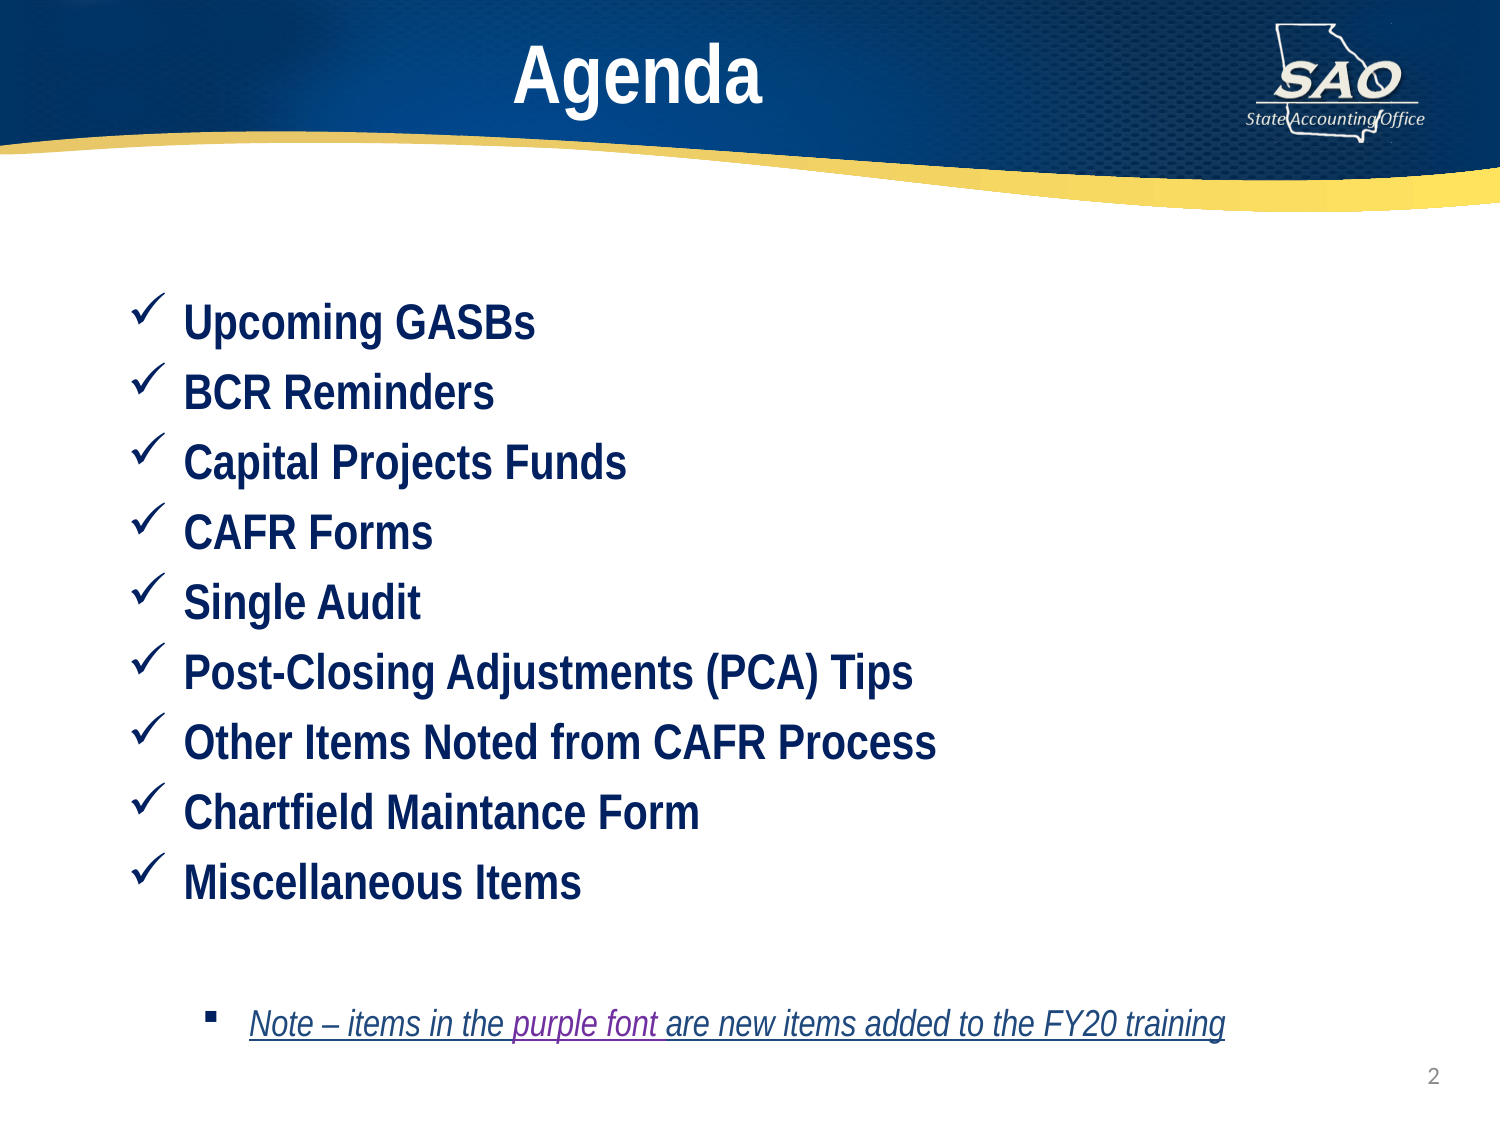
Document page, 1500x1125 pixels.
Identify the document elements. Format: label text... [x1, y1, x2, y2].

picture [0, 0, 1500, 180]
list Upcoming GASBs BCR Reminders Capital Projects Funds CAFR Forms Single Audit Post-Closing Adjustments (PCA) Tips Other Items Noted from CAFR Process Chartfield Maintance Form Miscellaneous Items Note – items in the purple font are new items added to the FY20 training [112, 212, 1425, 1075]
text_box 2 [1412, 1052, 1500, 1125]
title Agenda [112, 12, 1163, 150]
